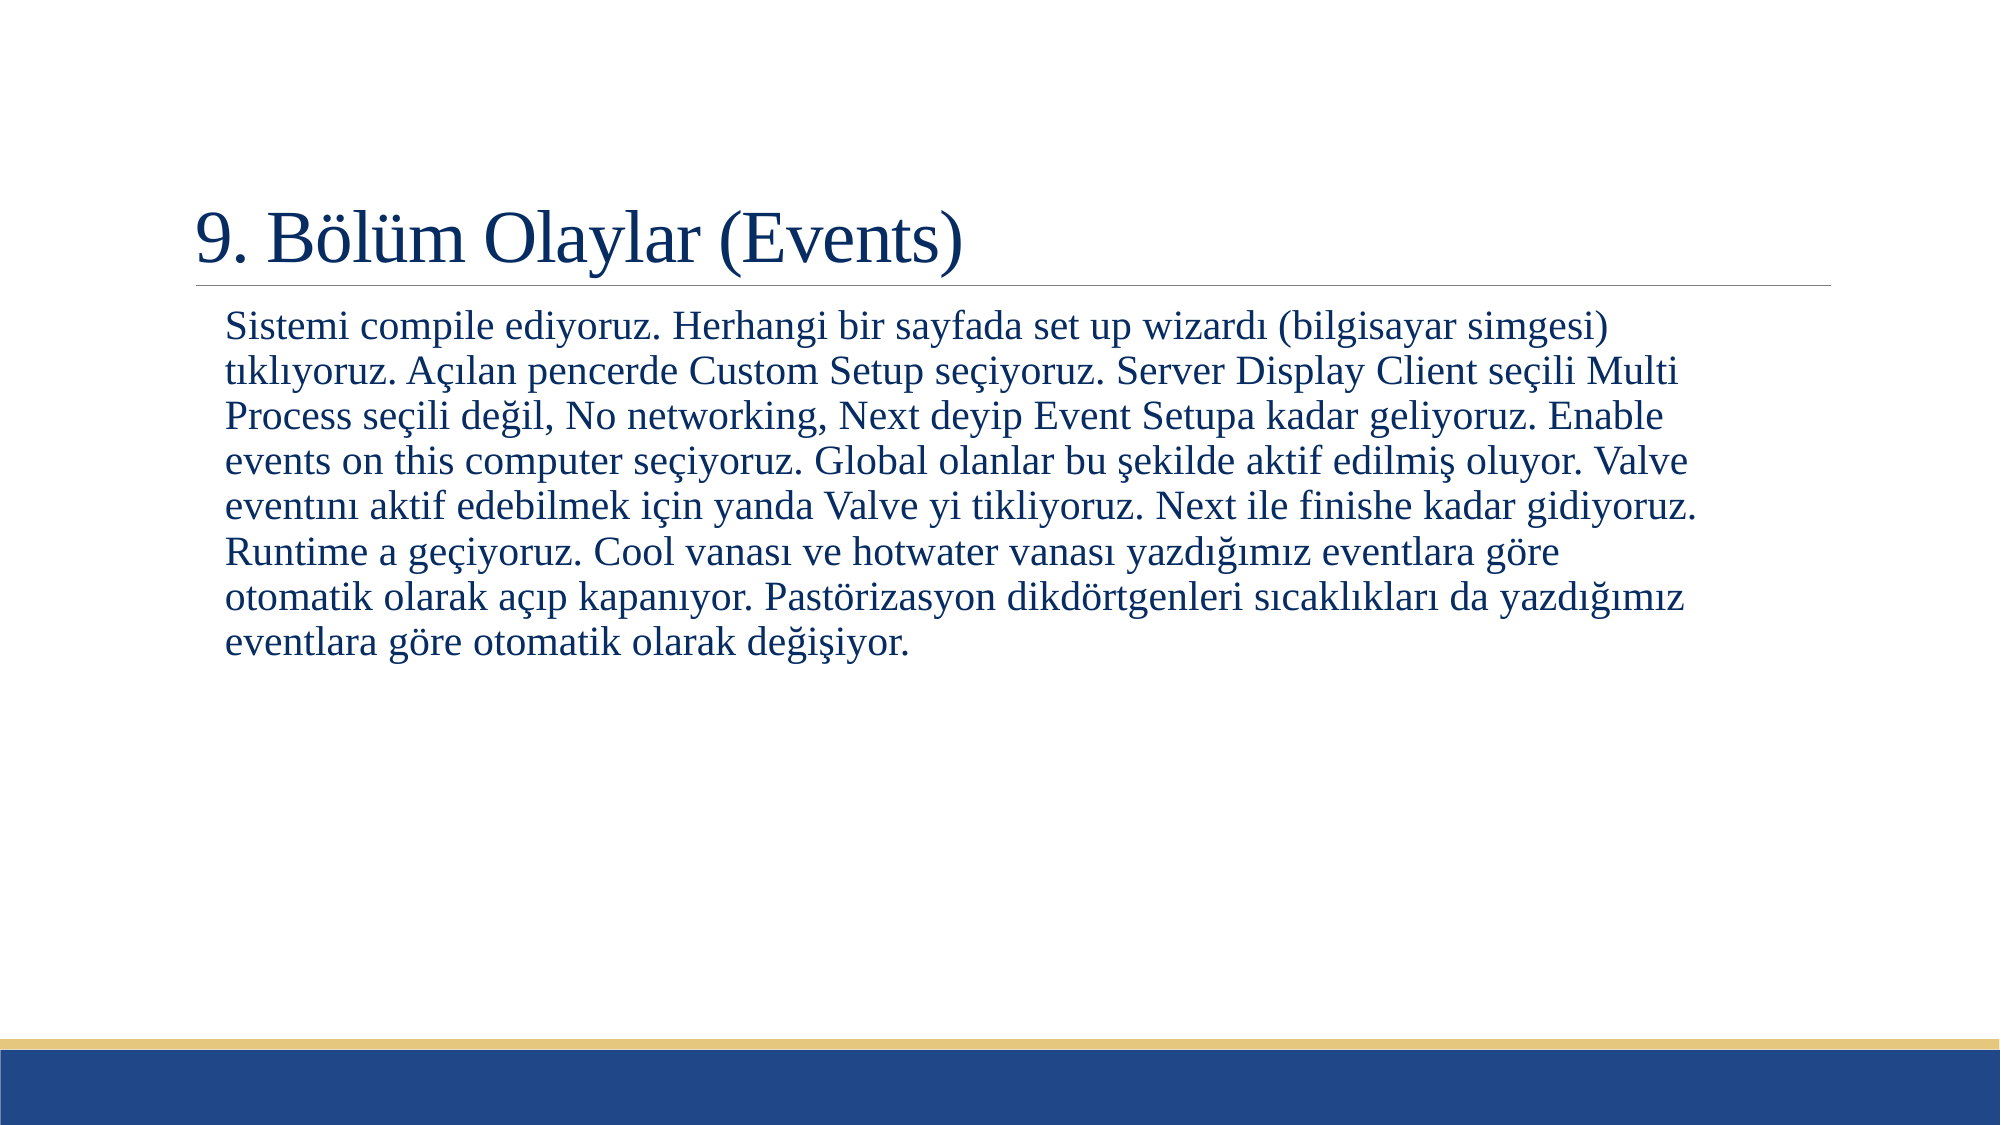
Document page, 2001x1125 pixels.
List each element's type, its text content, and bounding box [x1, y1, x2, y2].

title 9. Bölüm Olaylar (Events) [180, 47, 1830, 285]
list Sistemi compile ediyoruz. Herhangi bir sayfada set up wizardı (bilgisayar simgesi) tıklıyoruz. Açılan pencerde Custom Setup seçiyoruz. Server Display Client seçili Multi Process seçili değil, No networking, Next deyip Event Setupa kadar geliyoruz. Enable events on this computer seçiyoruz. Global olanlar bu şekilde aktif edilmiş oluyor. Valve eventını aktif edebilmek için yanda Valve yi tikliyoruz. Next ile finishe kadar gidiyoruz. Runtime a geçiyoruz. Cool vanası ve hotwater vanası yazdığımız eventlara göre otomatik olarak açıp kapanıyor. Pastörizasyon dikdörtgenleri sıcaklıkları da yazdığımız eventlara göre otomatik olarak değişiyor. [209, 296, 1704, 1021]
